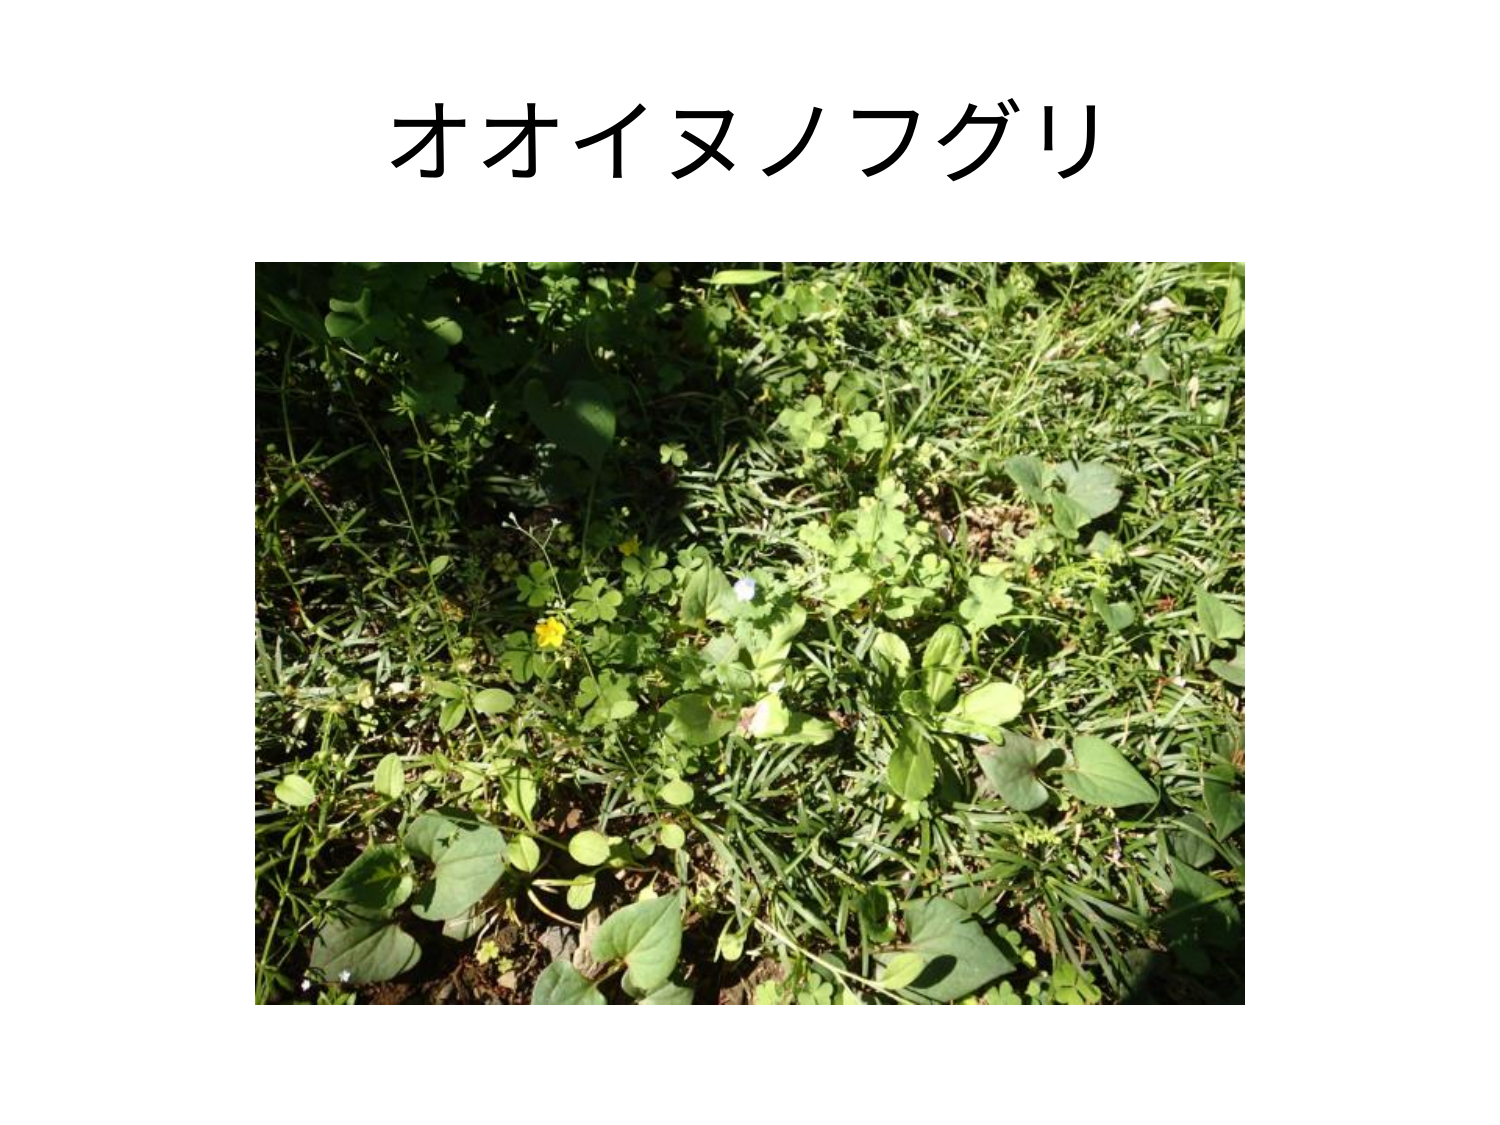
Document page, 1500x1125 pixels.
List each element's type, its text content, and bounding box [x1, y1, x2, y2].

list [254, 262, 1246, 1006]
title オオイヌノフグリ [75, 45, 1425, 233]
